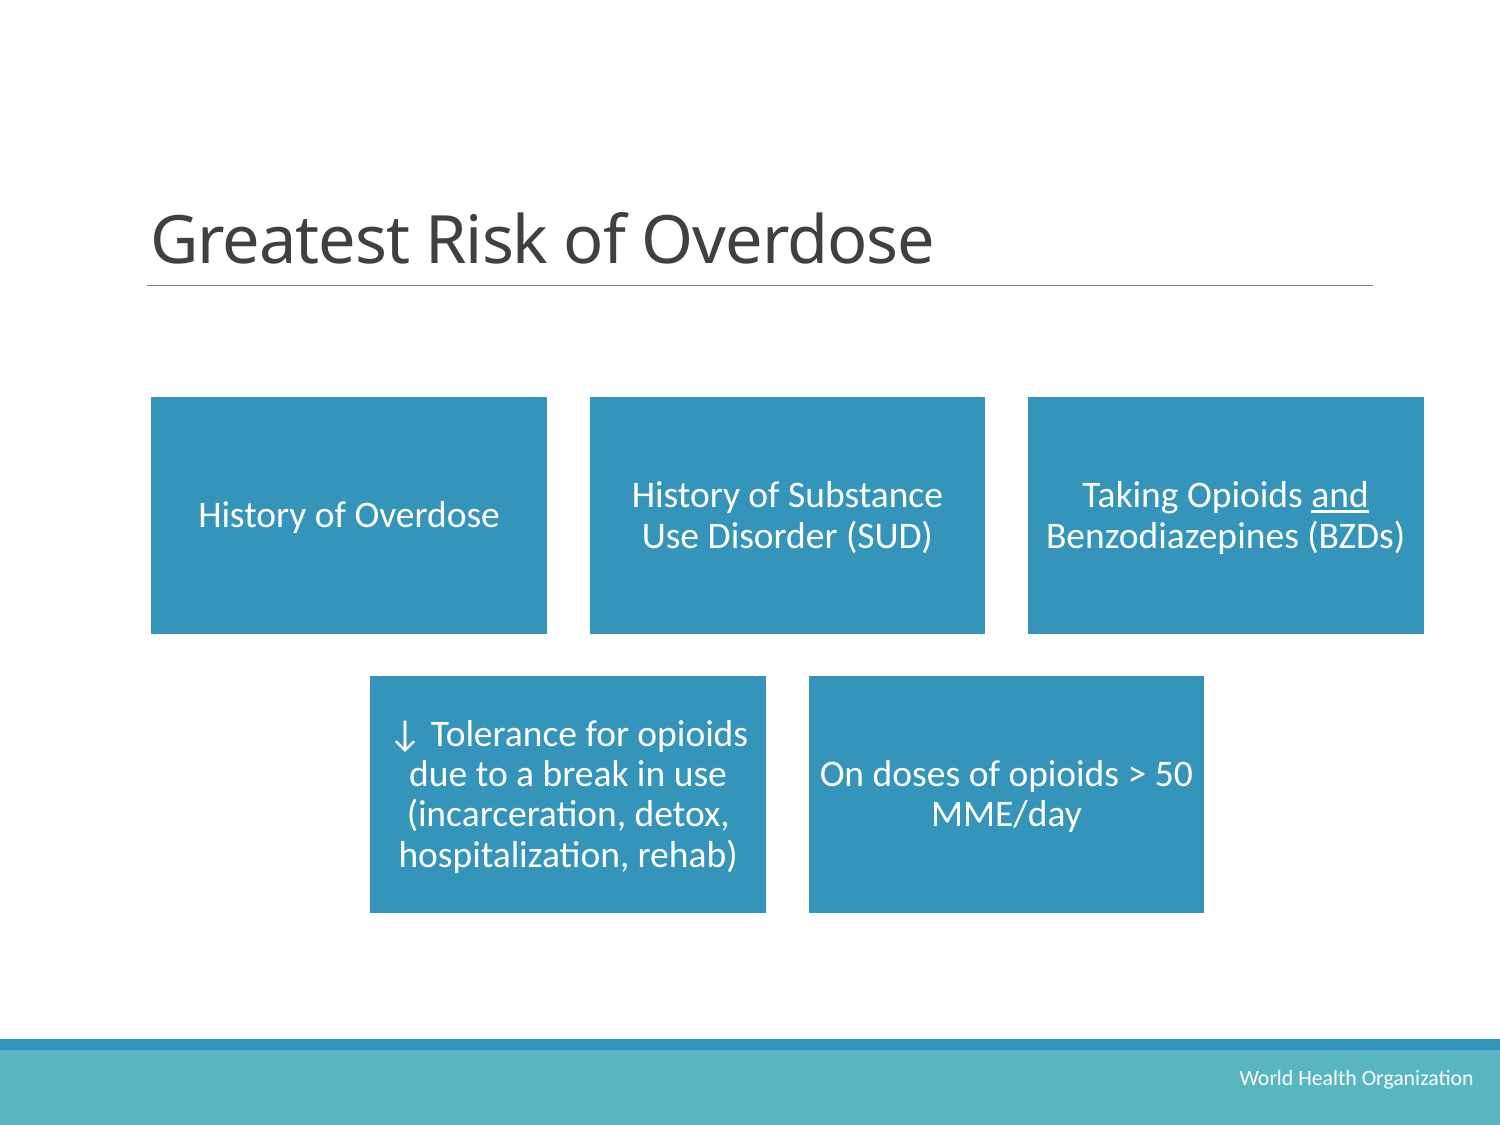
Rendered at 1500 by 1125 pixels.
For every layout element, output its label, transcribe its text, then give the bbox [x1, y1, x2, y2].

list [149, 324, 1426, 986]
title Greatest Risk of Overdose [135, 47, 1373, 285]
text_box World Health Organization [1224, 1056, 1500, 1098]
